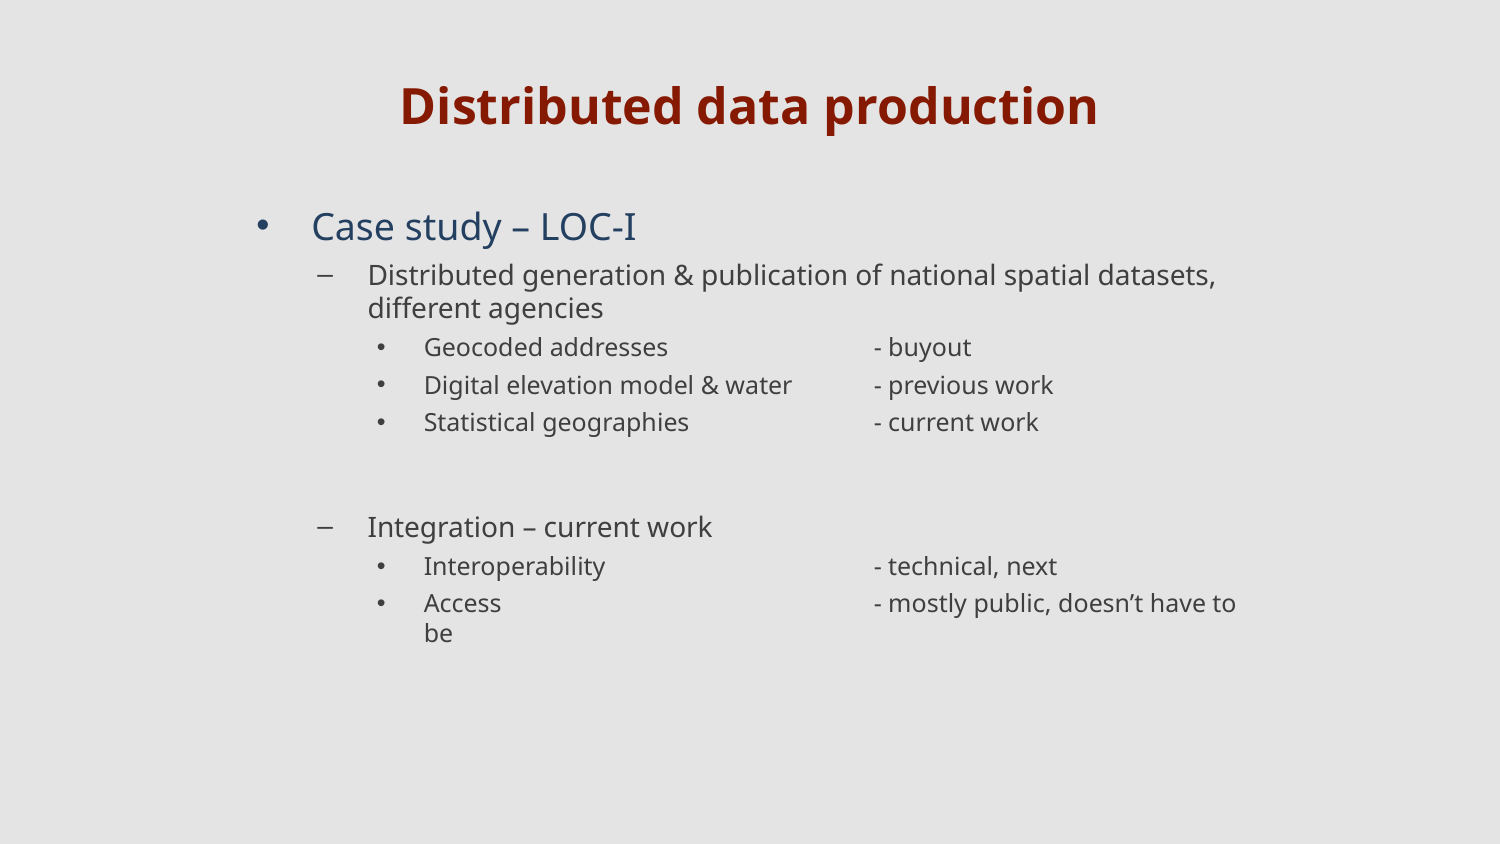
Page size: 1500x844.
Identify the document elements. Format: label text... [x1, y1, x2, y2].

title Distributed data production [75, 33, 1425, 175]
list Case study – LOC-I Distributed generation & publication of national spatial datasets, different agencies Geocoded addresses - buyout Digital elevation model & water - previous work Statistical geographies - current work Integration – current work Interoperability - technical, next Access - mostly public, doesn’t have to be [243, 196, 1257, 780]
